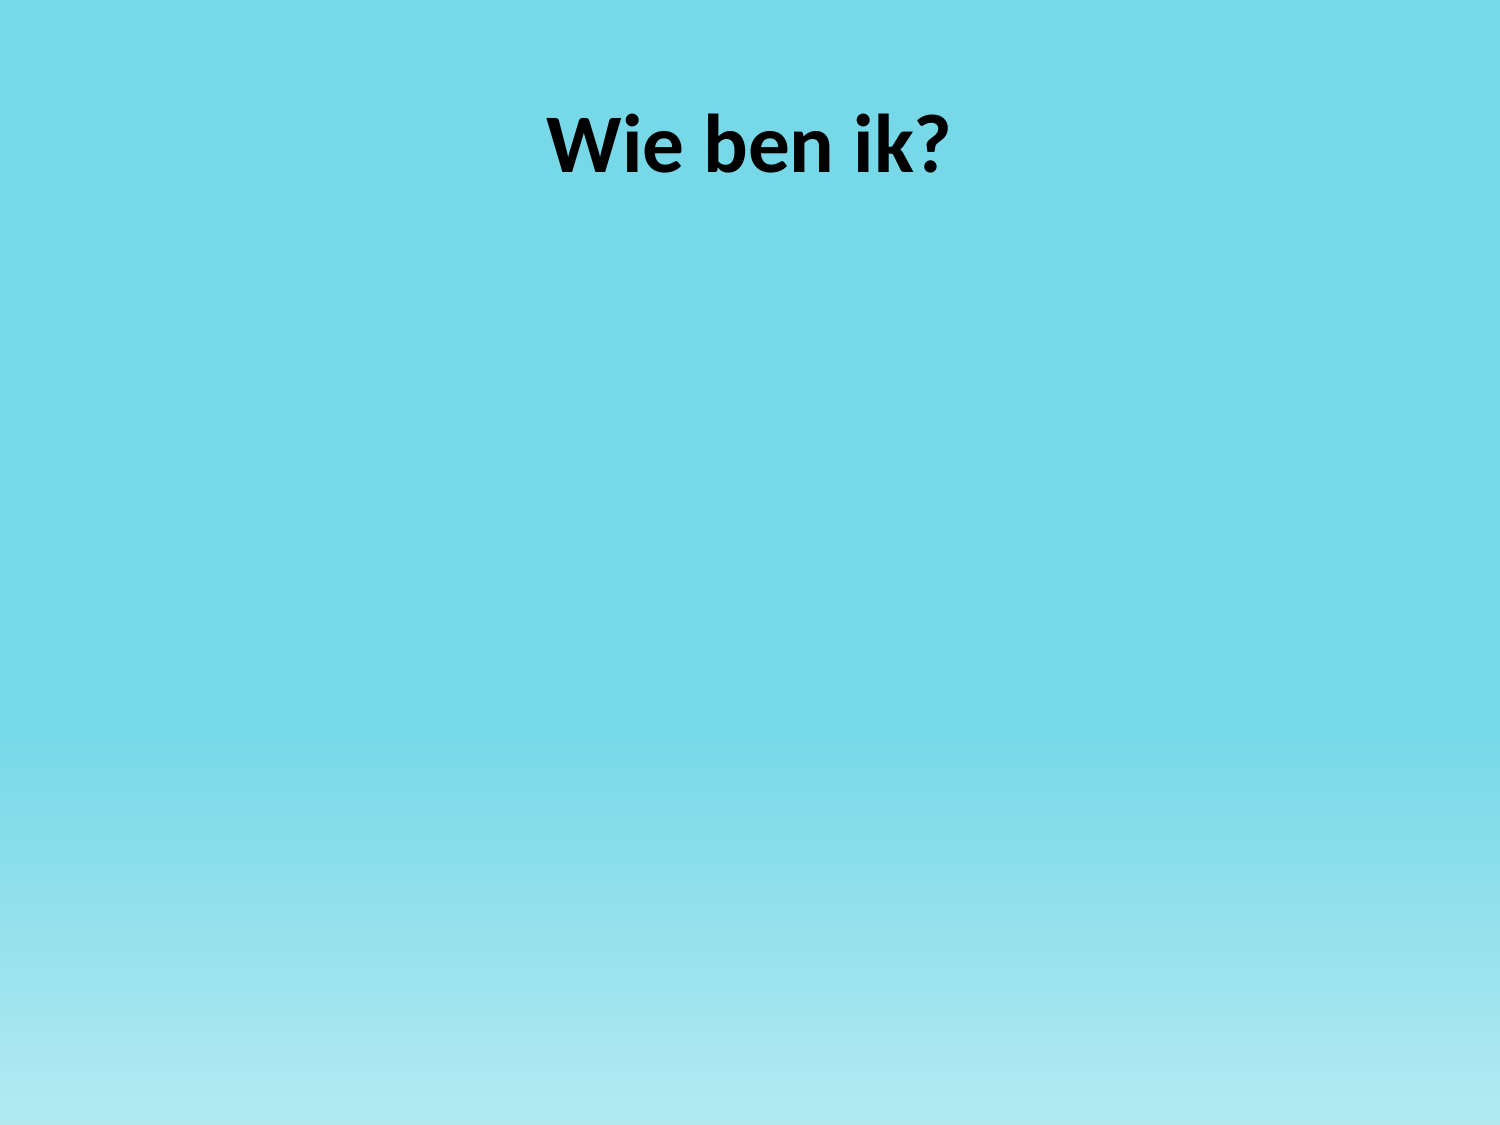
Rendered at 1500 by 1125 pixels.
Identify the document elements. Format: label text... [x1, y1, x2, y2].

title Wie ben ik? [74, 44, 1426, 233]
